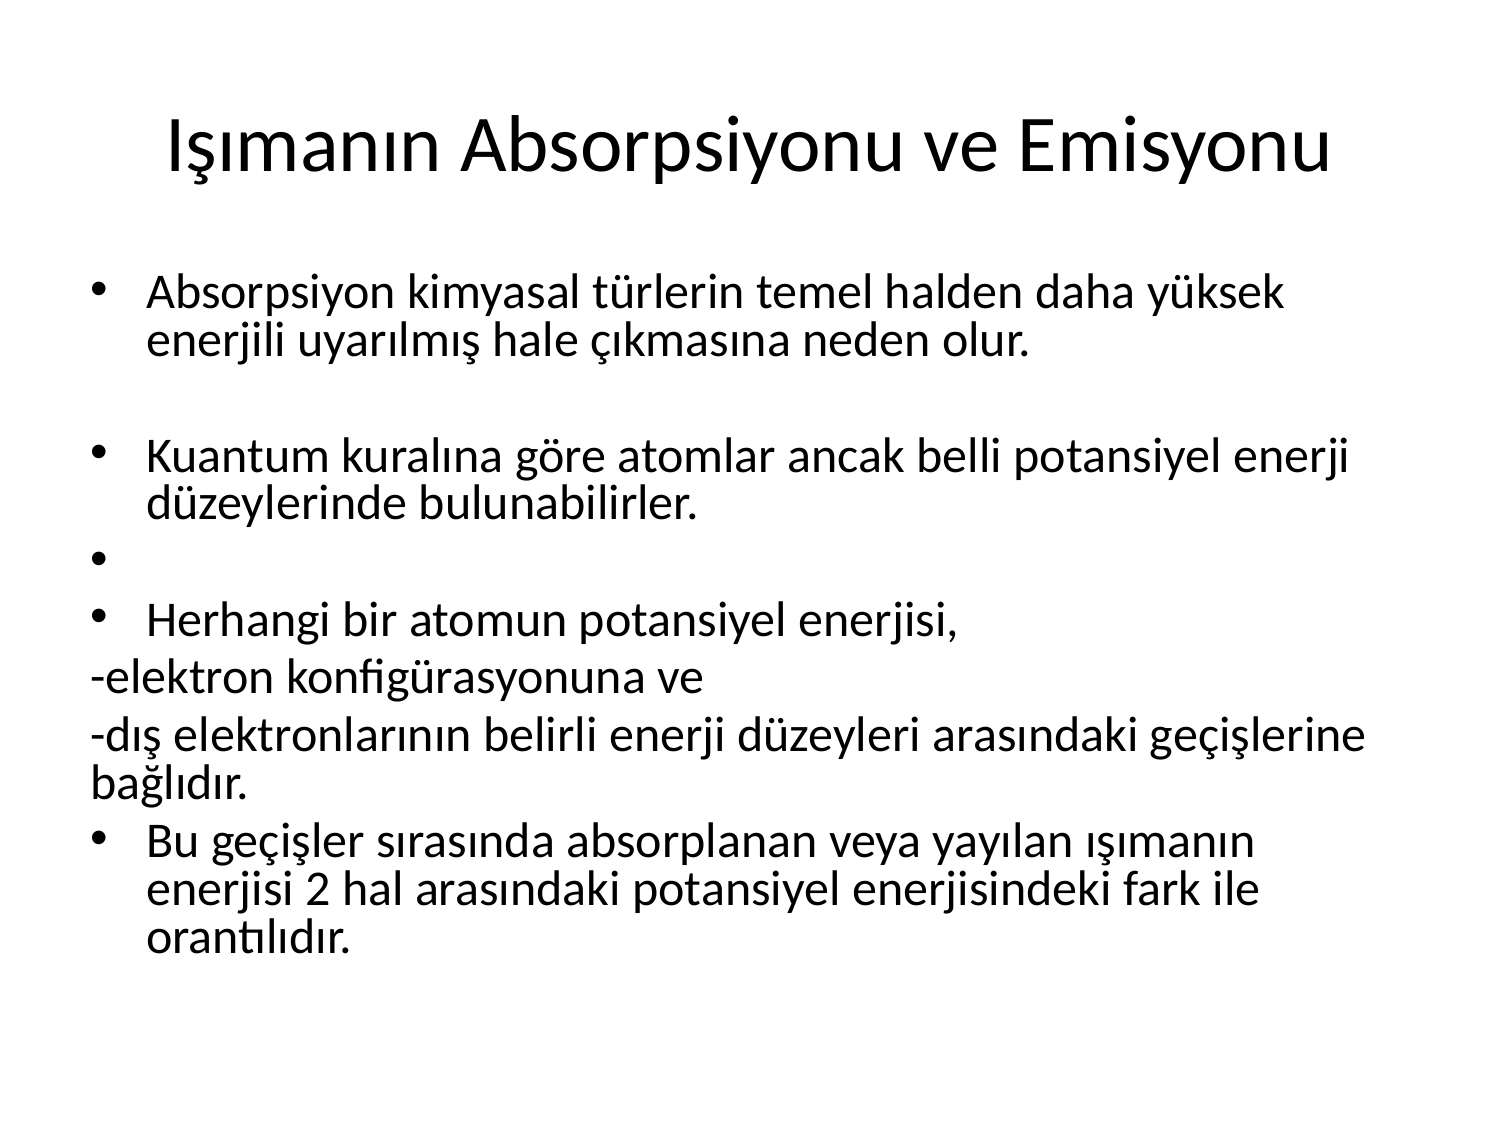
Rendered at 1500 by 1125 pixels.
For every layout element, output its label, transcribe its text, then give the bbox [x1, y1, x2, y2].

list Absorpsiyon kimyasal türlerin temel halden daha yüksek enerjili uyarılmış hale çıkmasına neden olur. Kuantum kuralına göre atomlar ancak belli potansiyel enerji düzeylerinde bulunabilirler. Herhangi bir atomun potansiyel enerjisi, -elektron konfigürasyonuna ve -dış elektronlarının belirli enerji düzeyleri arasındaki geçişlerine bağlıdır. Bu geçişler sırasında absorplanan veya yayılan ışımanın enerjisi 2 hal arasındaki potansiyel enerjisindeki fark ile orantılıdır. [75, 262, 1425, 1005]
title Işımanın Absorpsiyonu ve Emisyonu [75, 45, 1425, 233]
